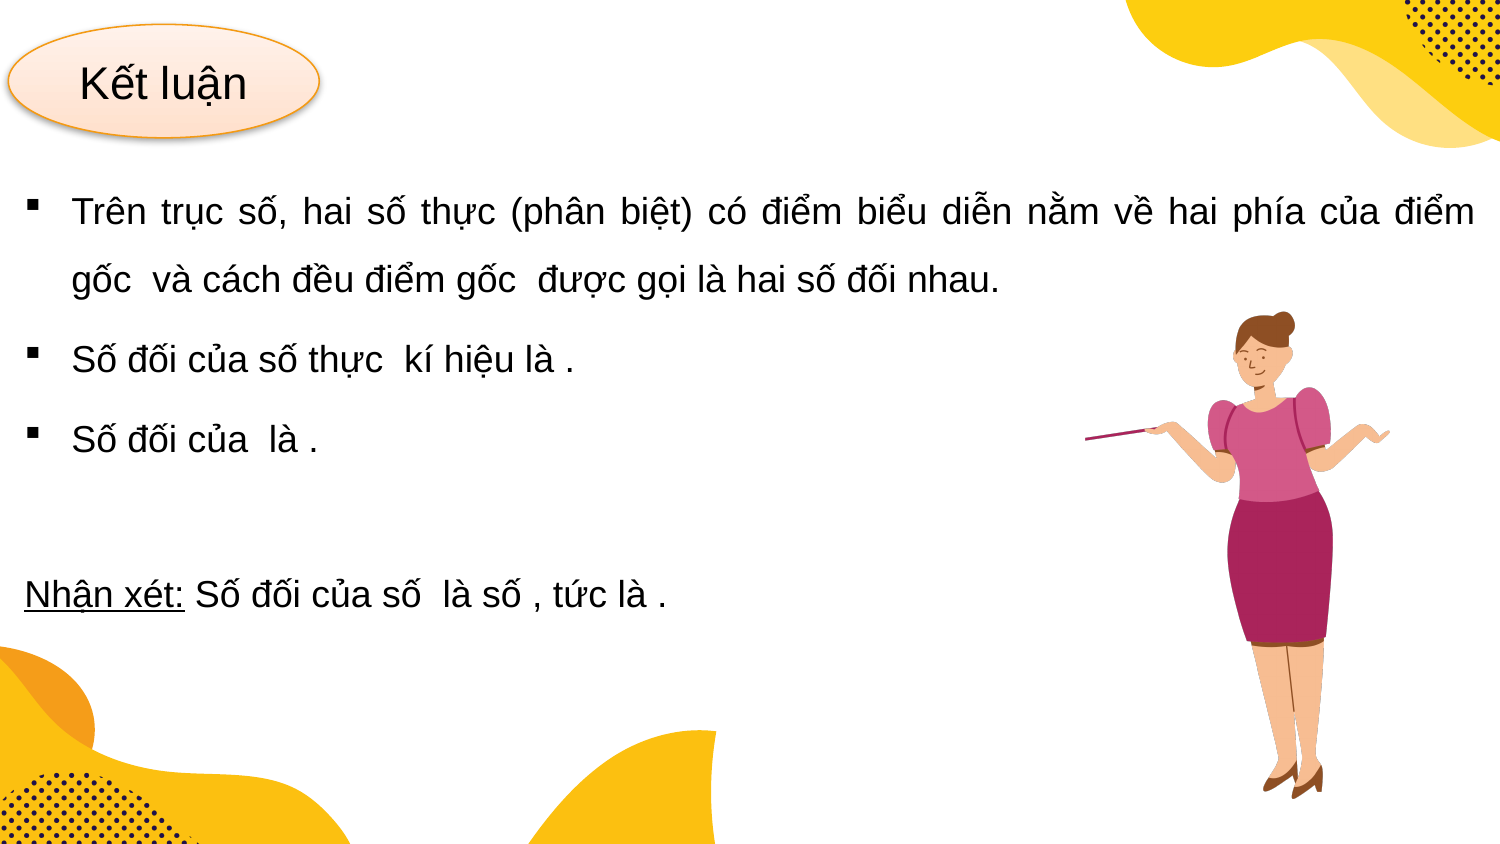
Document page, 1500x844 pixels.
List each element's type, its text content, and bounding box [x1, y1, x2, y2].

text_box [528, 730, 717, 844]
picture [0, 677, 463, 844]
text_box Kết luận [7, 23, 321, 139]
picture [1084, 305, 1392, 800]
picture [1310, 0, 1500, 126]
